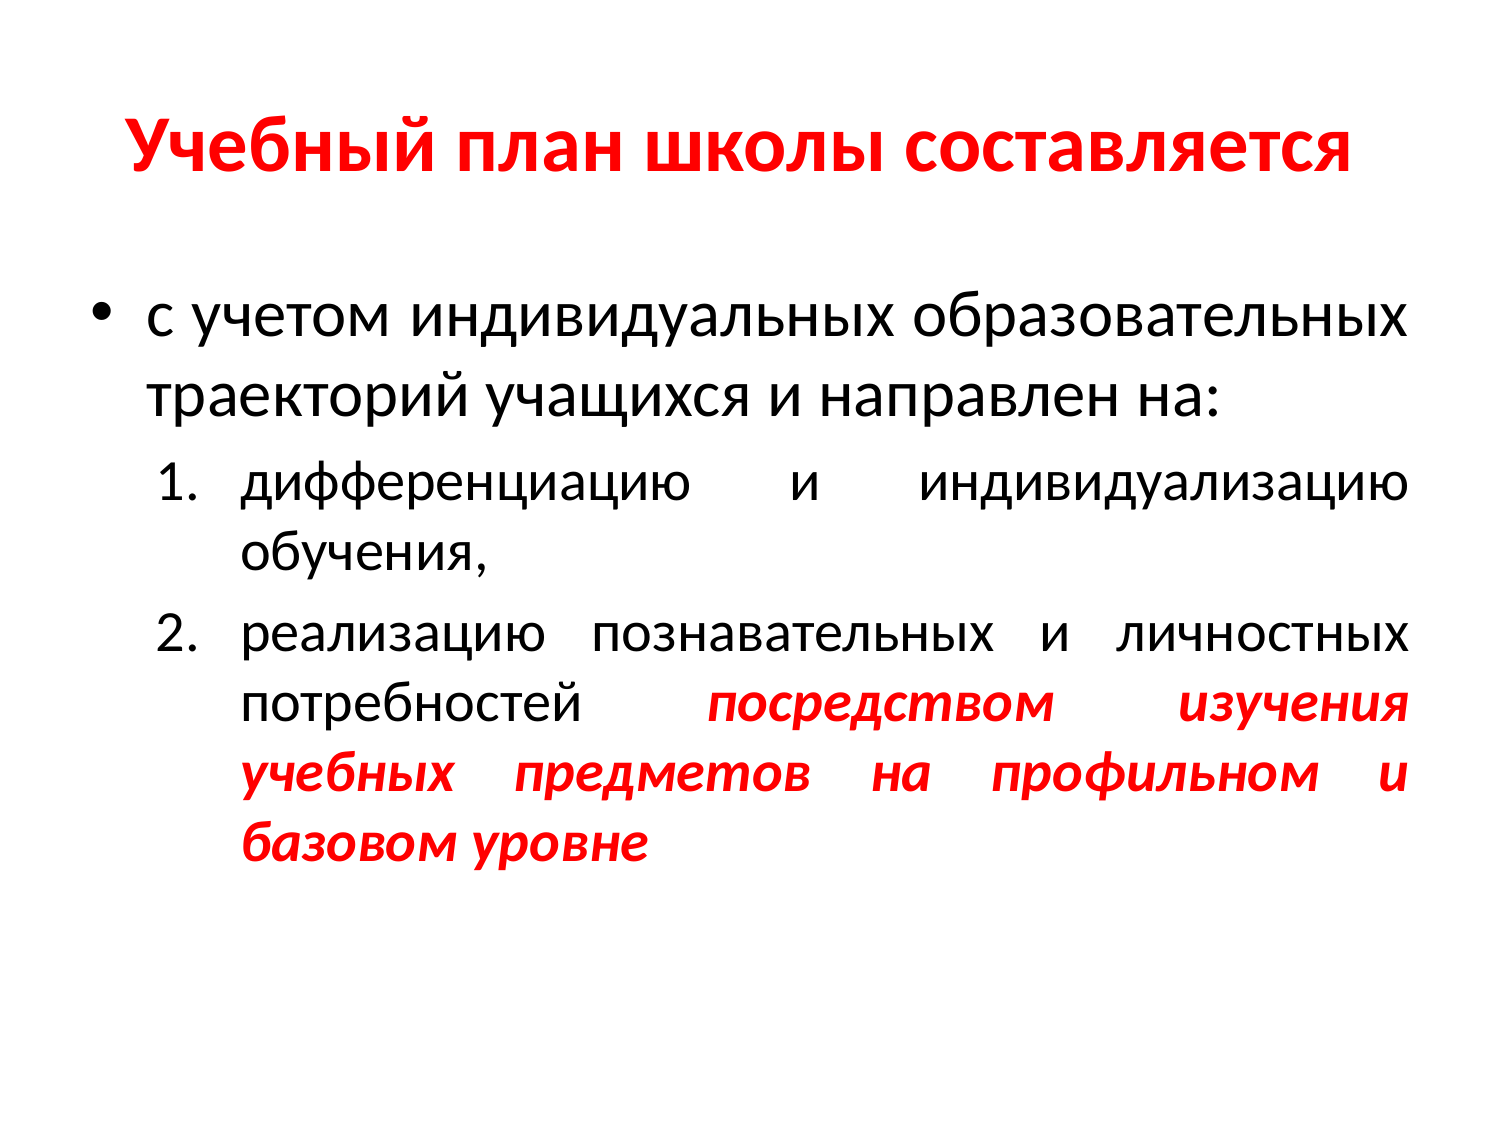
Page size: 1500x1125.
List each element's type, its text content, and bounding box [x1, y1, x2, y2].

title Учебный план школы составляется [75, 45, 1425, 233]
list с учетом индивидуальных образовательных траекторий учащихся и направлен на: дифференциацию и индивидуализацию обучения, реализацию познавательных и личностных потребностей посредством изучения учебных предметов на профильном и базовом уровне [75, 262, 1425, 1005]
